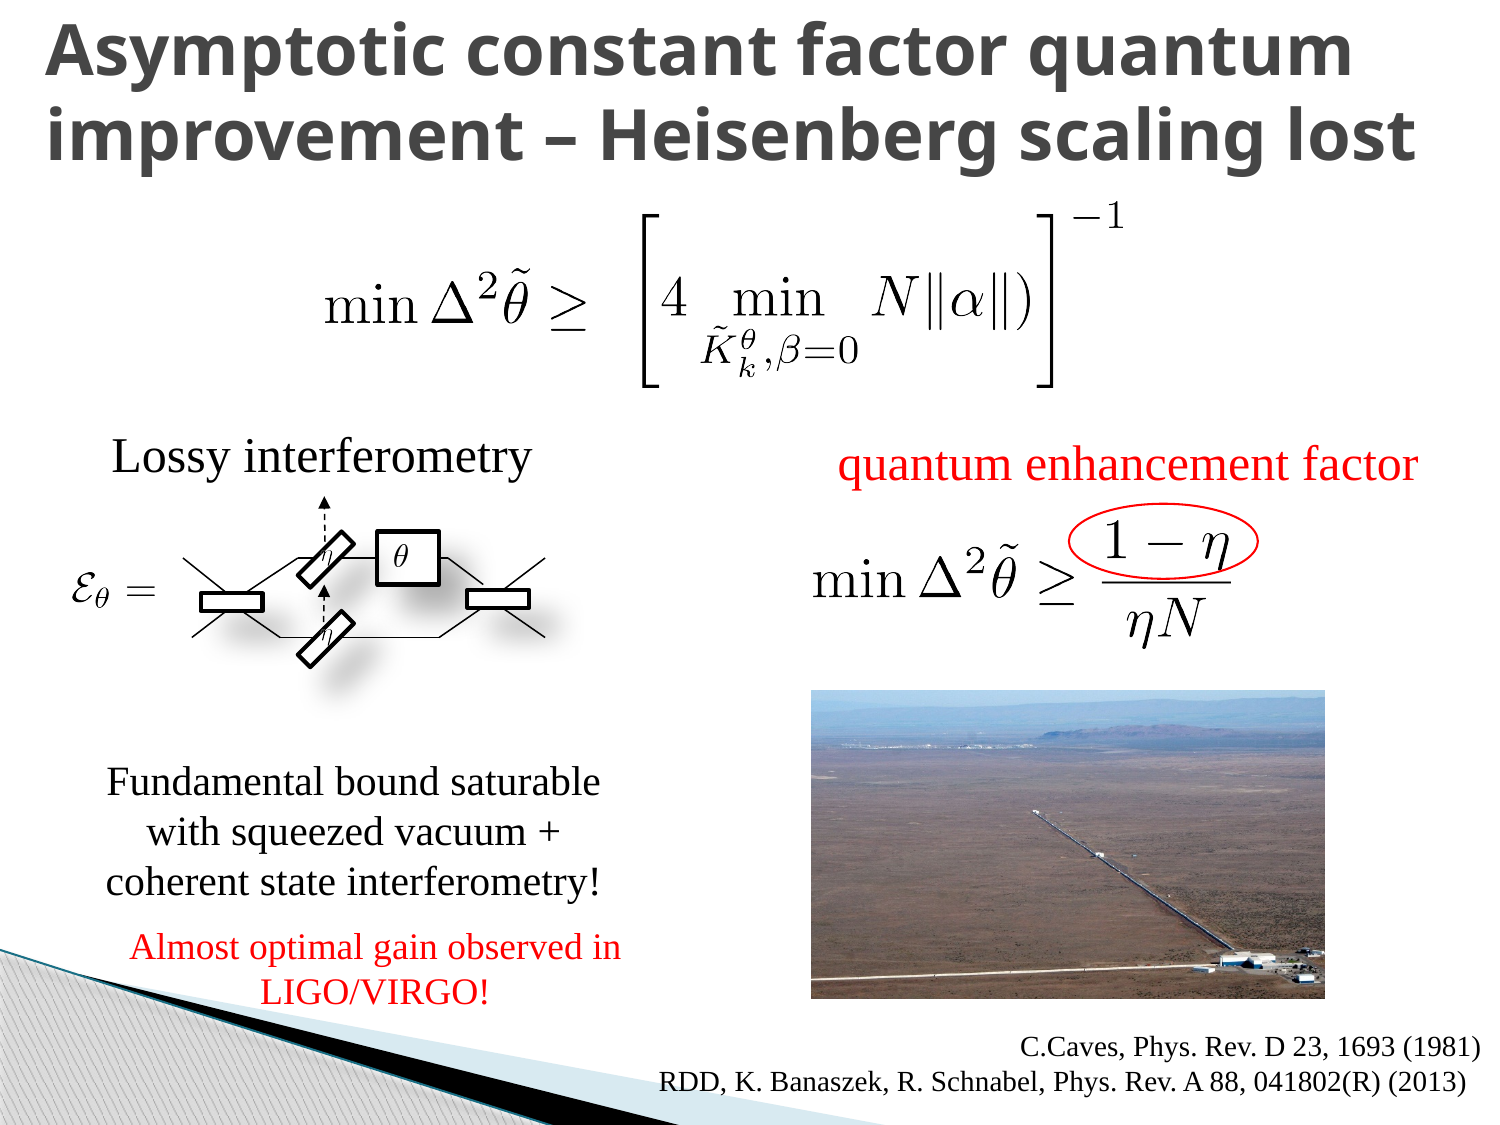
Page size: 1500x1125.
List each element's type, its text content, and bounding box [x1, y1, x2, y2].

text_box Almost optimal gain observed in LIGO/VIRGO! [52, 915, 699, 1020]
picture [813, 519, 1231, 650]
title Asymptotic constant factor quantum improvement – Heisenberg scaling lost [31, 0, 1500, 184]
text_box [1078, 499, 1263, 570]
text_box quantum enhancement factor [822, 423, 1434, 498]
picture [641, 201, 1123, 389]
picture [72, 571, 155, 609]
picture [325, 268, 587, 331]
text_box C.Caves, Phys. Rev. D 23, 1693 (1981) RDD, K. Banaszek, R. Schnabel, Phys. Rev. A 88, 041802(R) (2013) [433, 1019, 1497, 1105]
text_box Fundamental bound saturable with squeezed vacuum + coherent state interferometry! [84, 746, 624, 911]
picture [810, 690, 1326, 1000]
text_box Lossy interferometry [52, 414, 593, 490]
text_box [182, 495, 546, 655]
